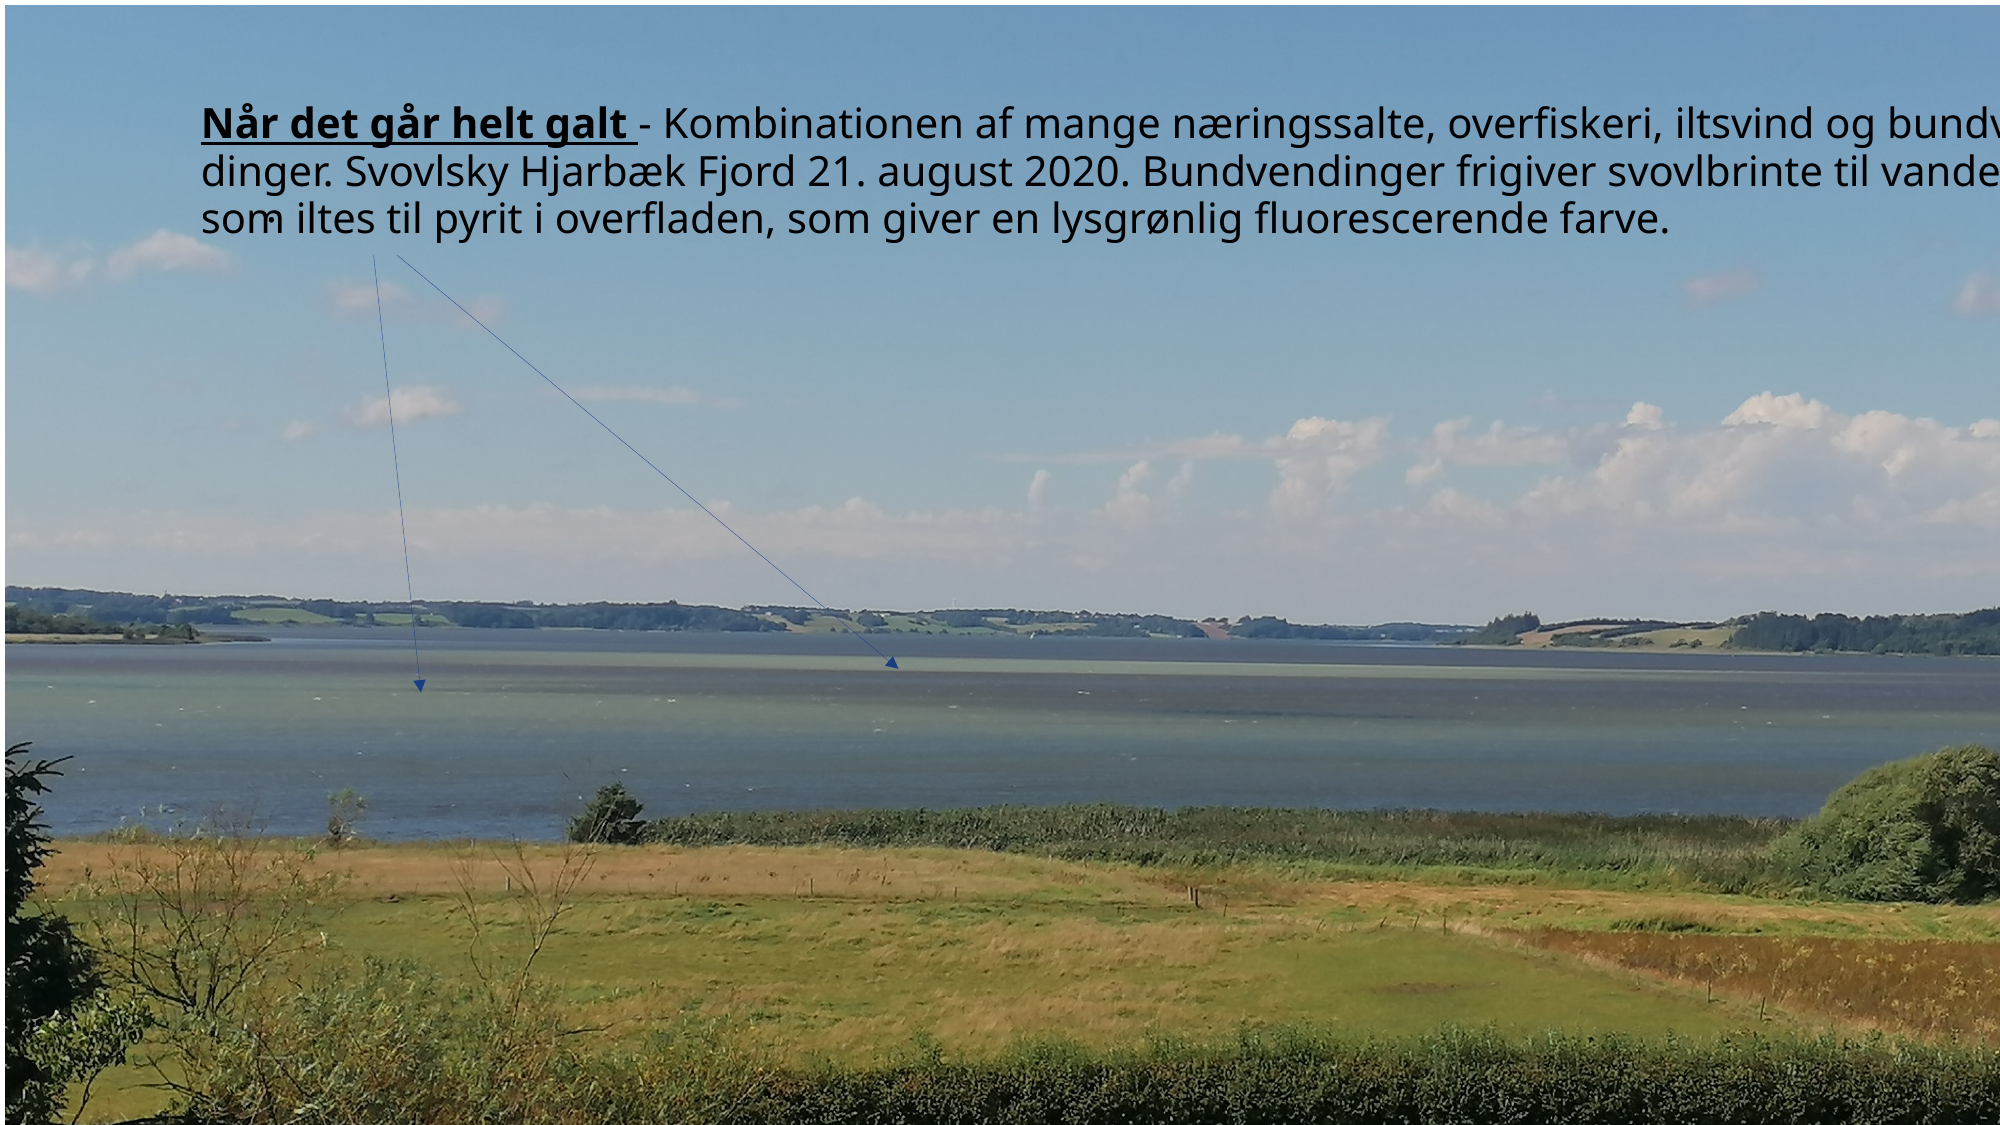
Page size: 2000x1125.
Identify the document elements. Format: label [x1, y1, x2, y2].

text_box [373, 255, 422, 693]
text_box [423, 255, 899, 670]
picture [4, 5, 2000, 1125]
